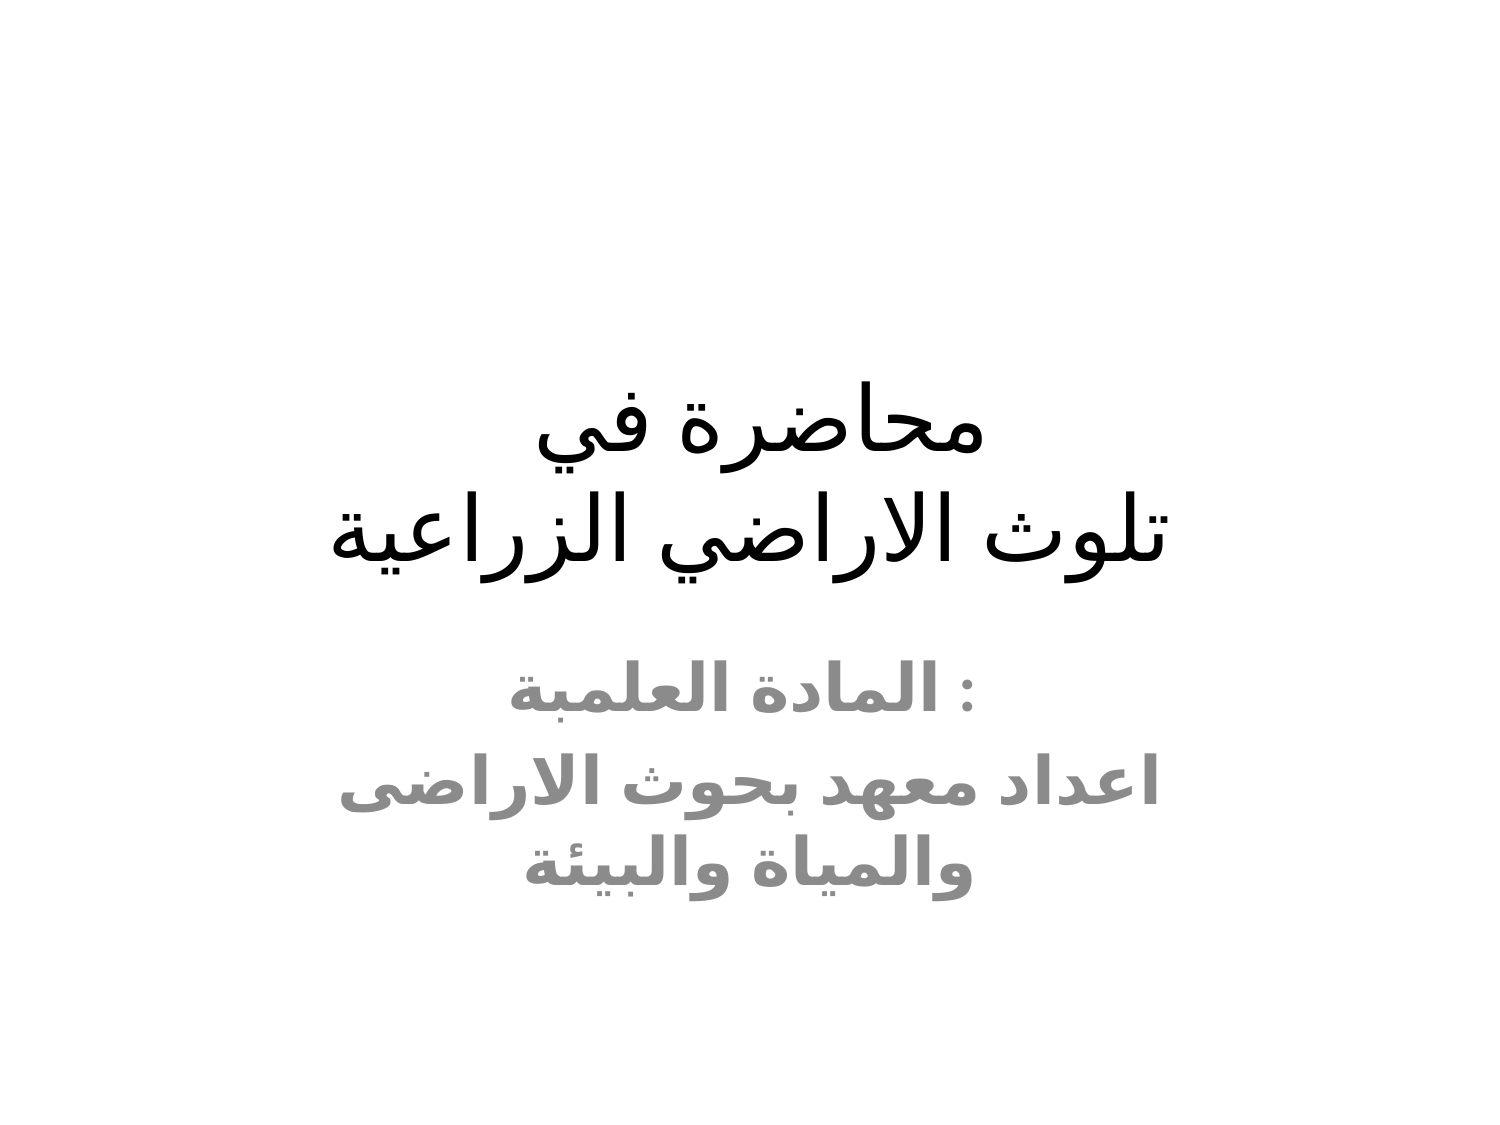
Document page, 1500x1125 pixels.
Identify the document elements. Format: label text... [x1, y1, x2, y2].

title محاضرة في تلوث الاراضي الزراعية [112, 349, 1388, 591]
subtitle المادة العلمبة : اعداد معهد بحوث الاراضى والمياة والبيئة [225, 637, 1275, 925]
